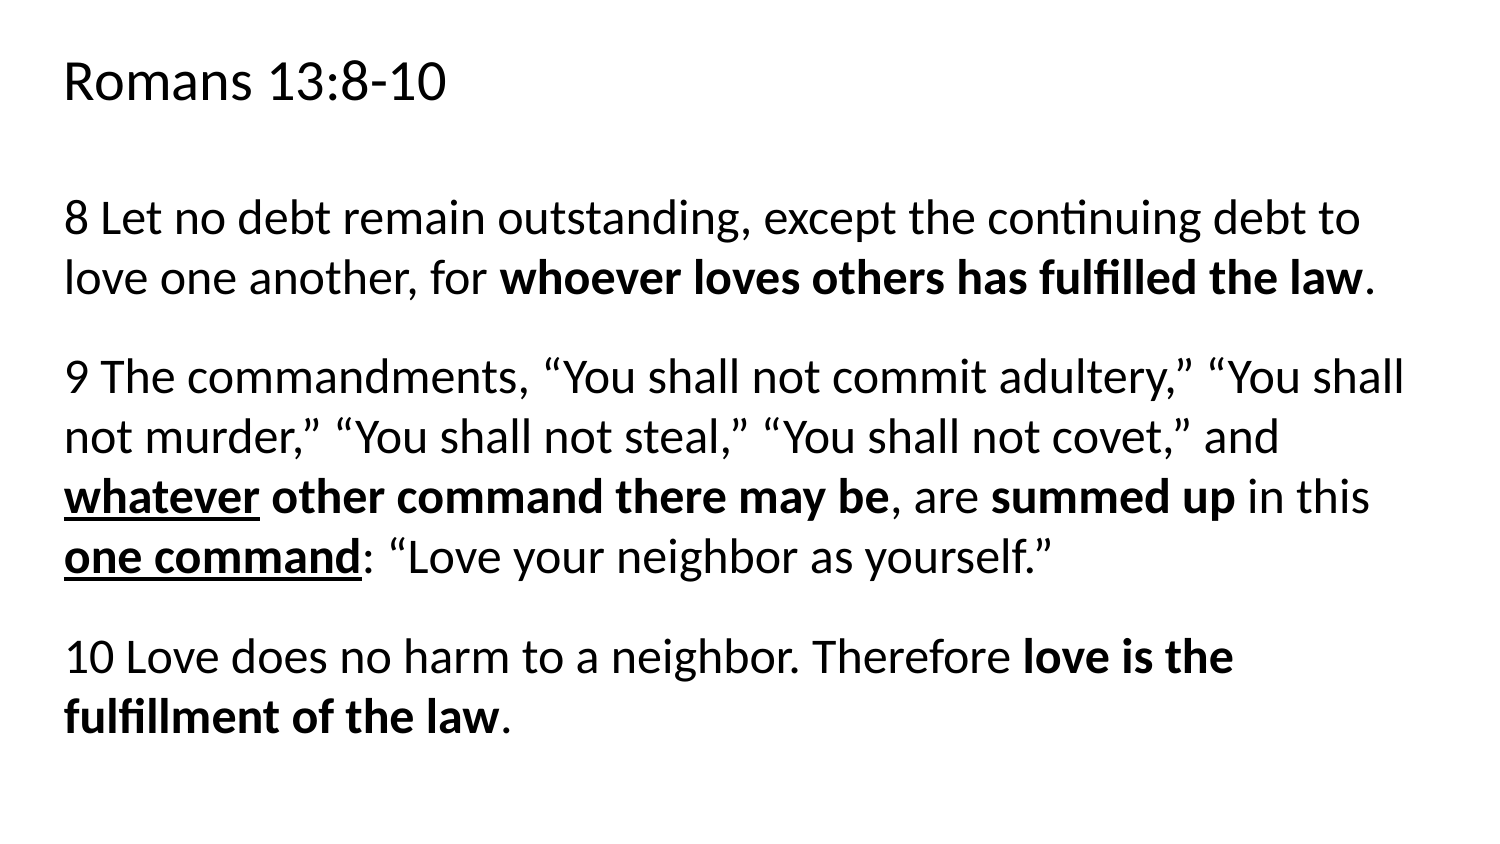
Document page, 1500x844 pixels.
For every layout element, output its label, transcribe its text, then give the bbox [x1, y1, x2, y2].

text_box 8 Let no debt remain outstanding, except the continuing debt to love one another, for whoever loves others has fulfilled the law. 9 The commandments, “You shall not commit adultery,” “You shall not murder,” “You shall not steal,” “You shall not covet,” and whatever other command there may be, are summed up in this one command: “Love your neighbor as yourself.” 10 Love does no harm to a neighbor. Therefore love is the fulfillment of the law. [49, 176, 1427, 752]
text_box Romans 13:8-10 [49, 34, 1093, 120]
